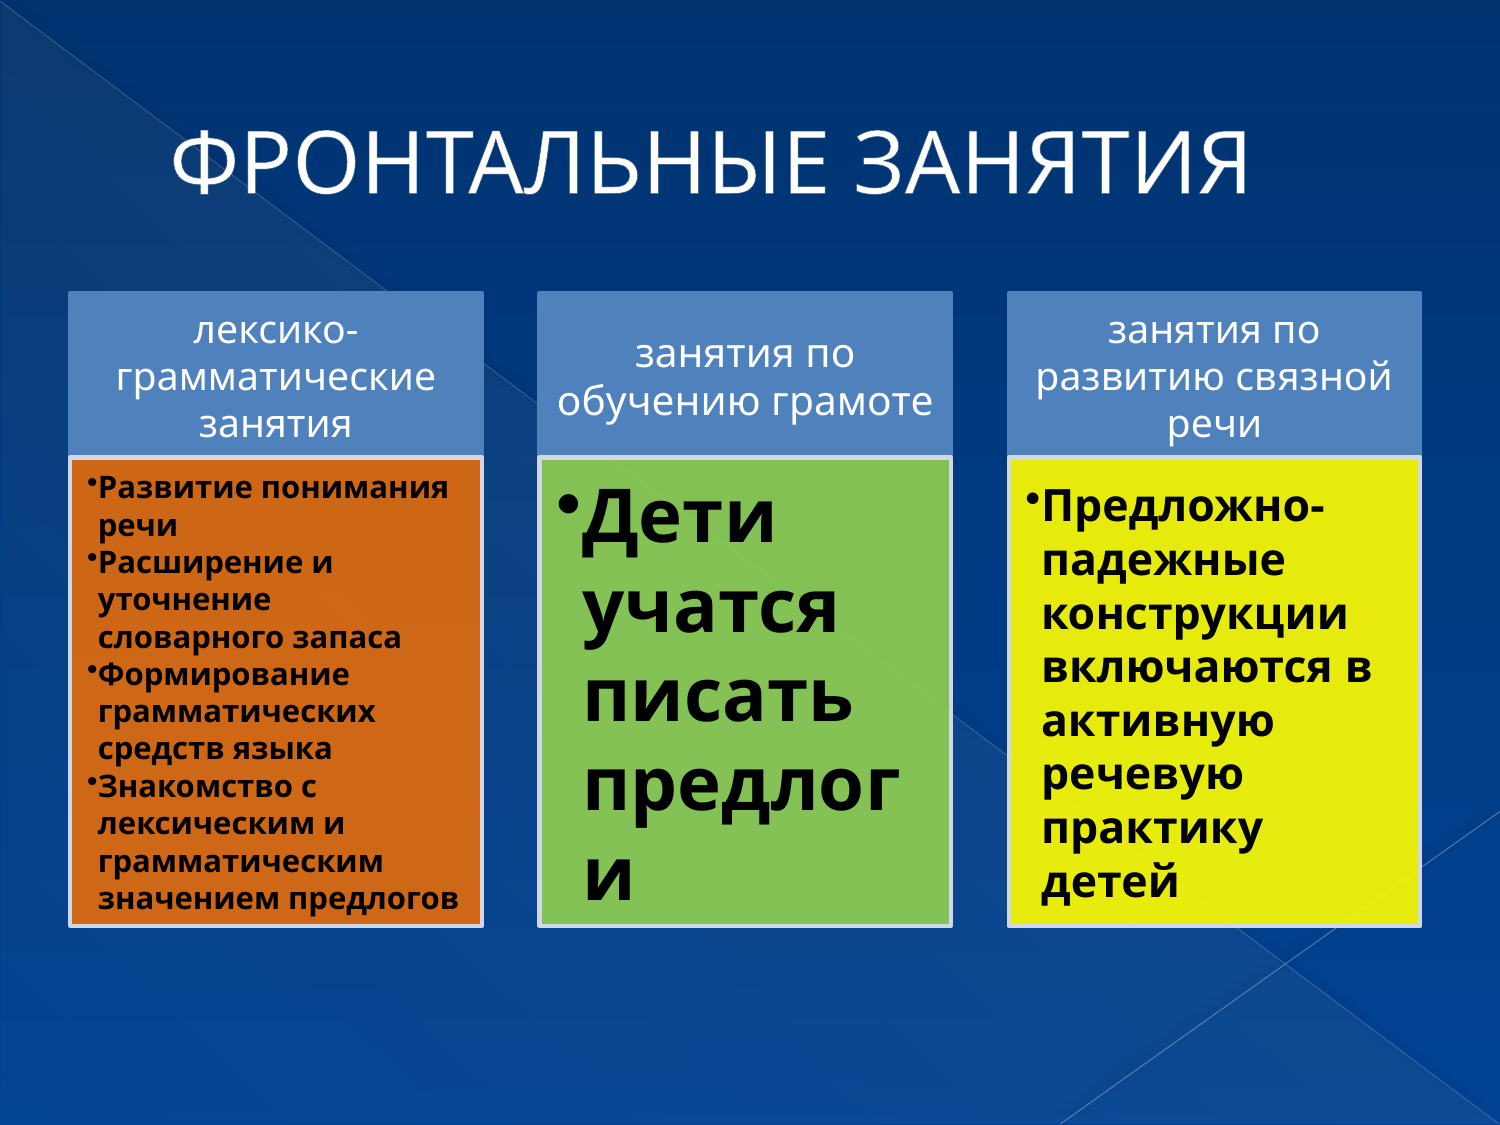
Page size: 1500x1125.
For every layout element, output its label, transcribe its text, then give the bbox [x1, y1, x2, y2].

title ФРОНТАЛЬНЫЕ ЗАНЯТИЯ [75, 43, 1425, 274]
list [70, 222, 1421, 997]
